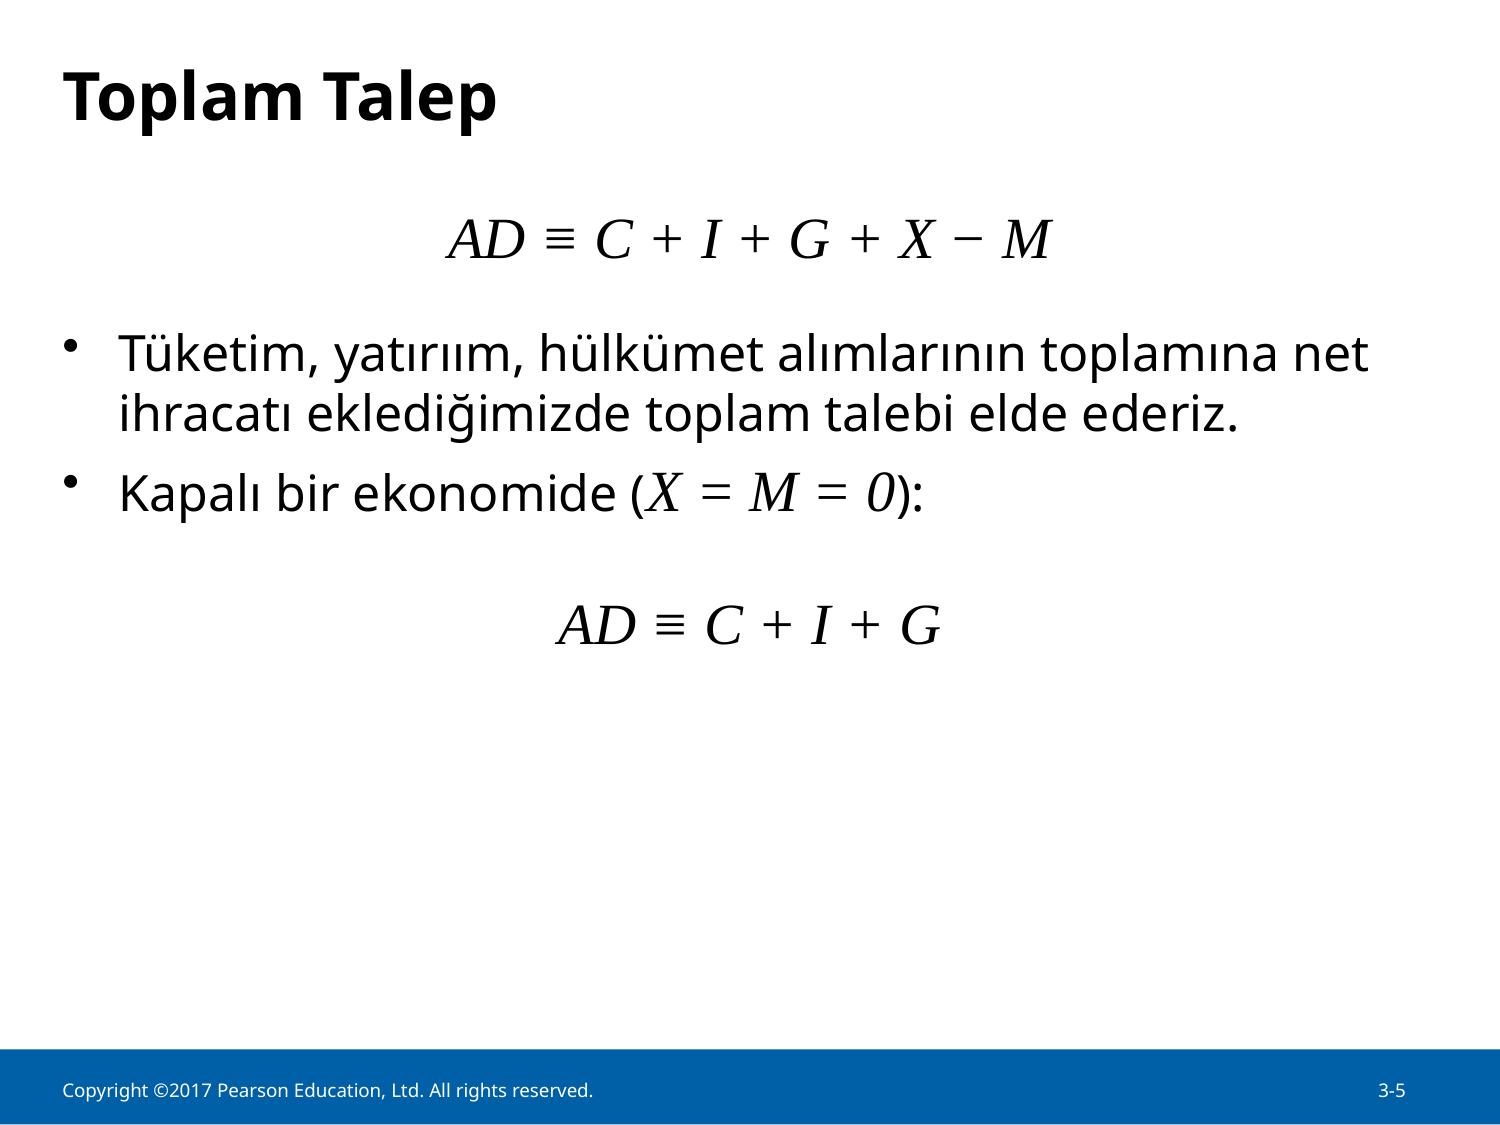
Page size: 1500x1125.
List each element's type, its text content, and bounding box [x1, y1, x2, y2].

list AD ≡ C + I + G + X − M Tüketim, yatırıım, hülkümet alımlarının toplamına net ihracatı eklediğimizde toplam talebi elde ederiz. Kapalı bir ekonomide (X = M = 0): AD ≡ C + I + G [62, 200, 1438, 963]
title Toplam Talep [62, 0, 1450, 188]
